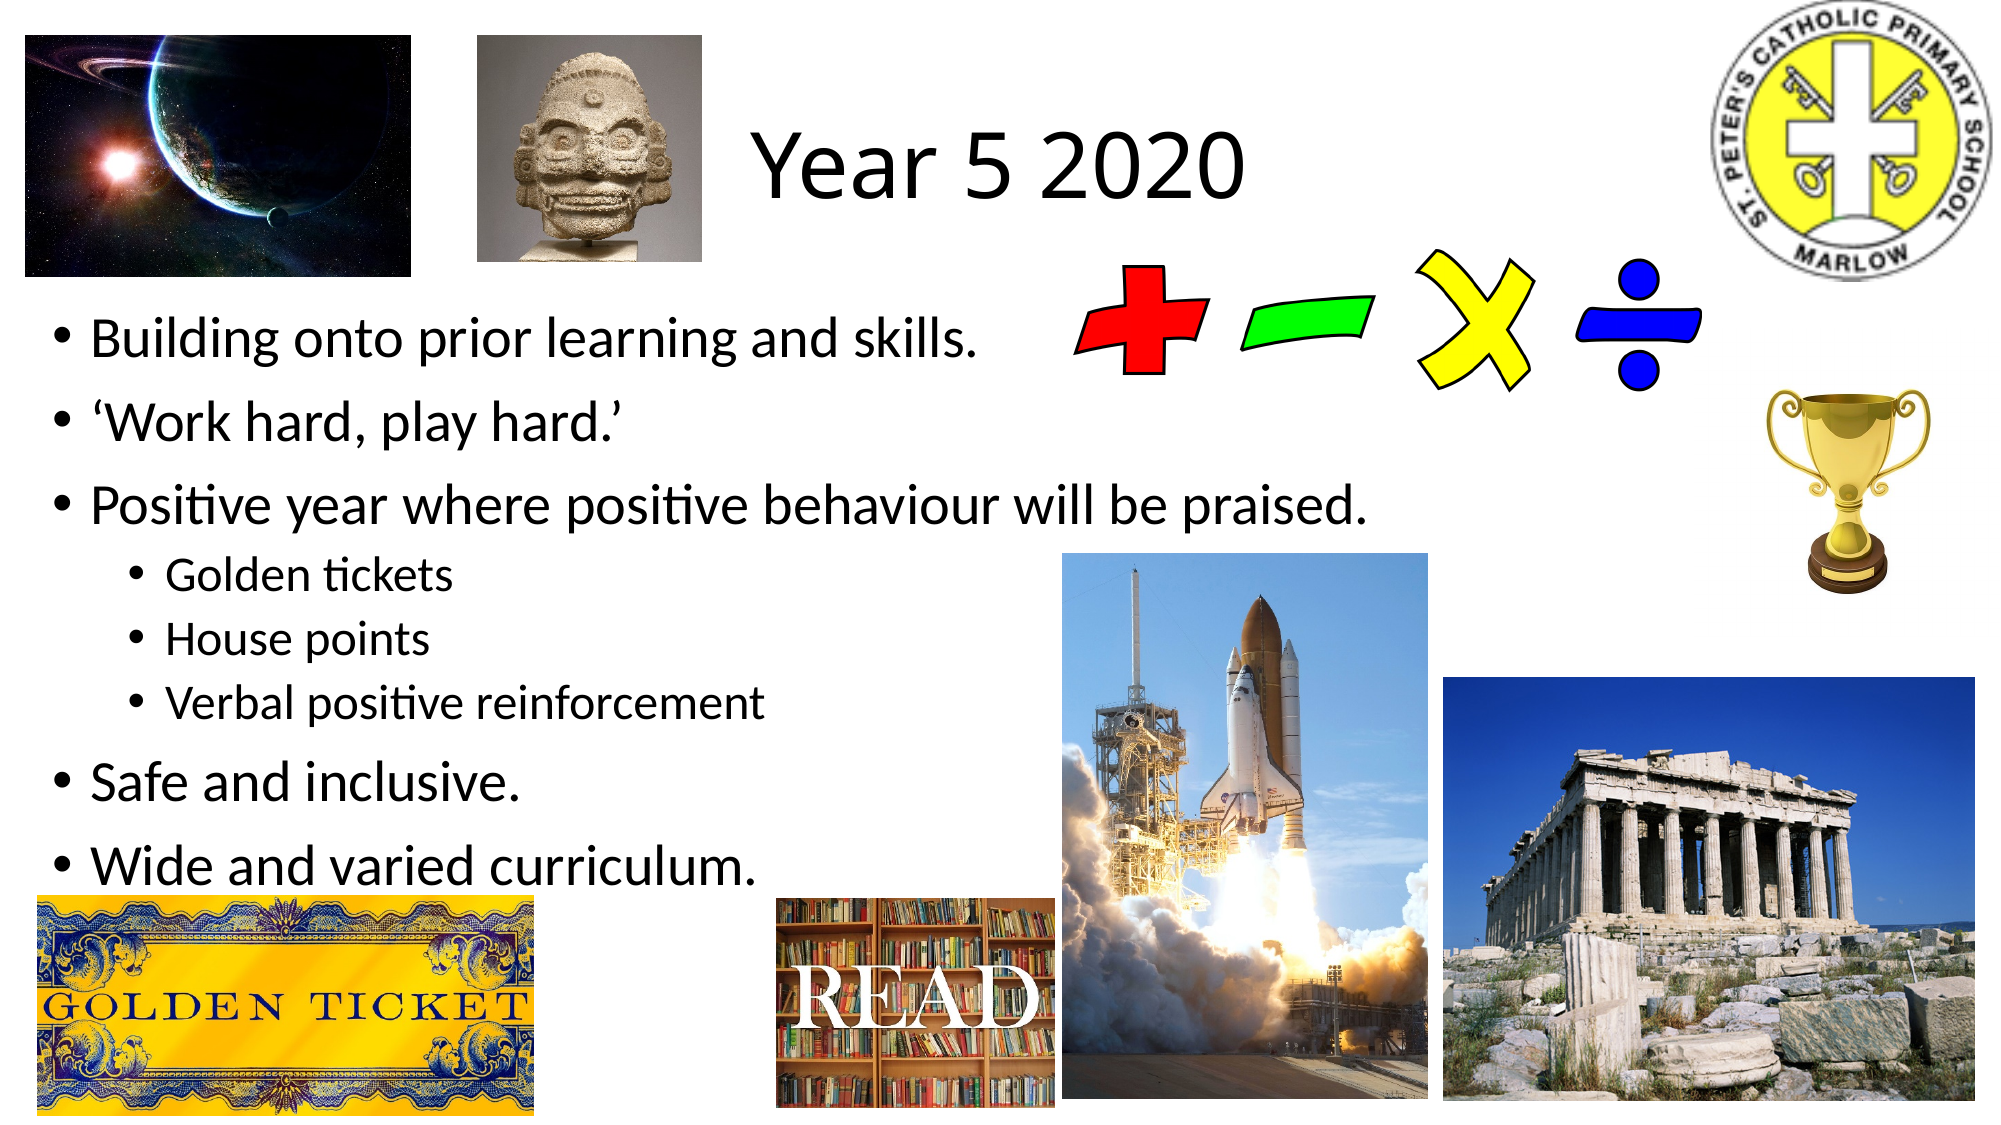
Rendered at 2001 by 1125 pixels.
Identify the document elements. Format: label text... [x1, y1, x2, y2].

picture [1443, 677, 1975, 1101]
list Building onto prior learning and skills. ‘Work hard, play hard.’ Positive year where positive behaviour will be praised. Golden tickets House points Verbal positive reinforcement Safe and inclusive. Wide and varied curriculum. [37, 299, 1946, 1086]
picture [1073, 249, 2000, 637]
picture [1709, 0, 2000, 282]
title Year 5 2020 [137, 59, 1709, 278]
picture [1062, 553, 1428, 1099]
picture [25, 35, 411, 277]
picture [477, 35, 702, 262]
picture [37, 895, 534, 1116]
picture [776, 898, 1055, 1108]
